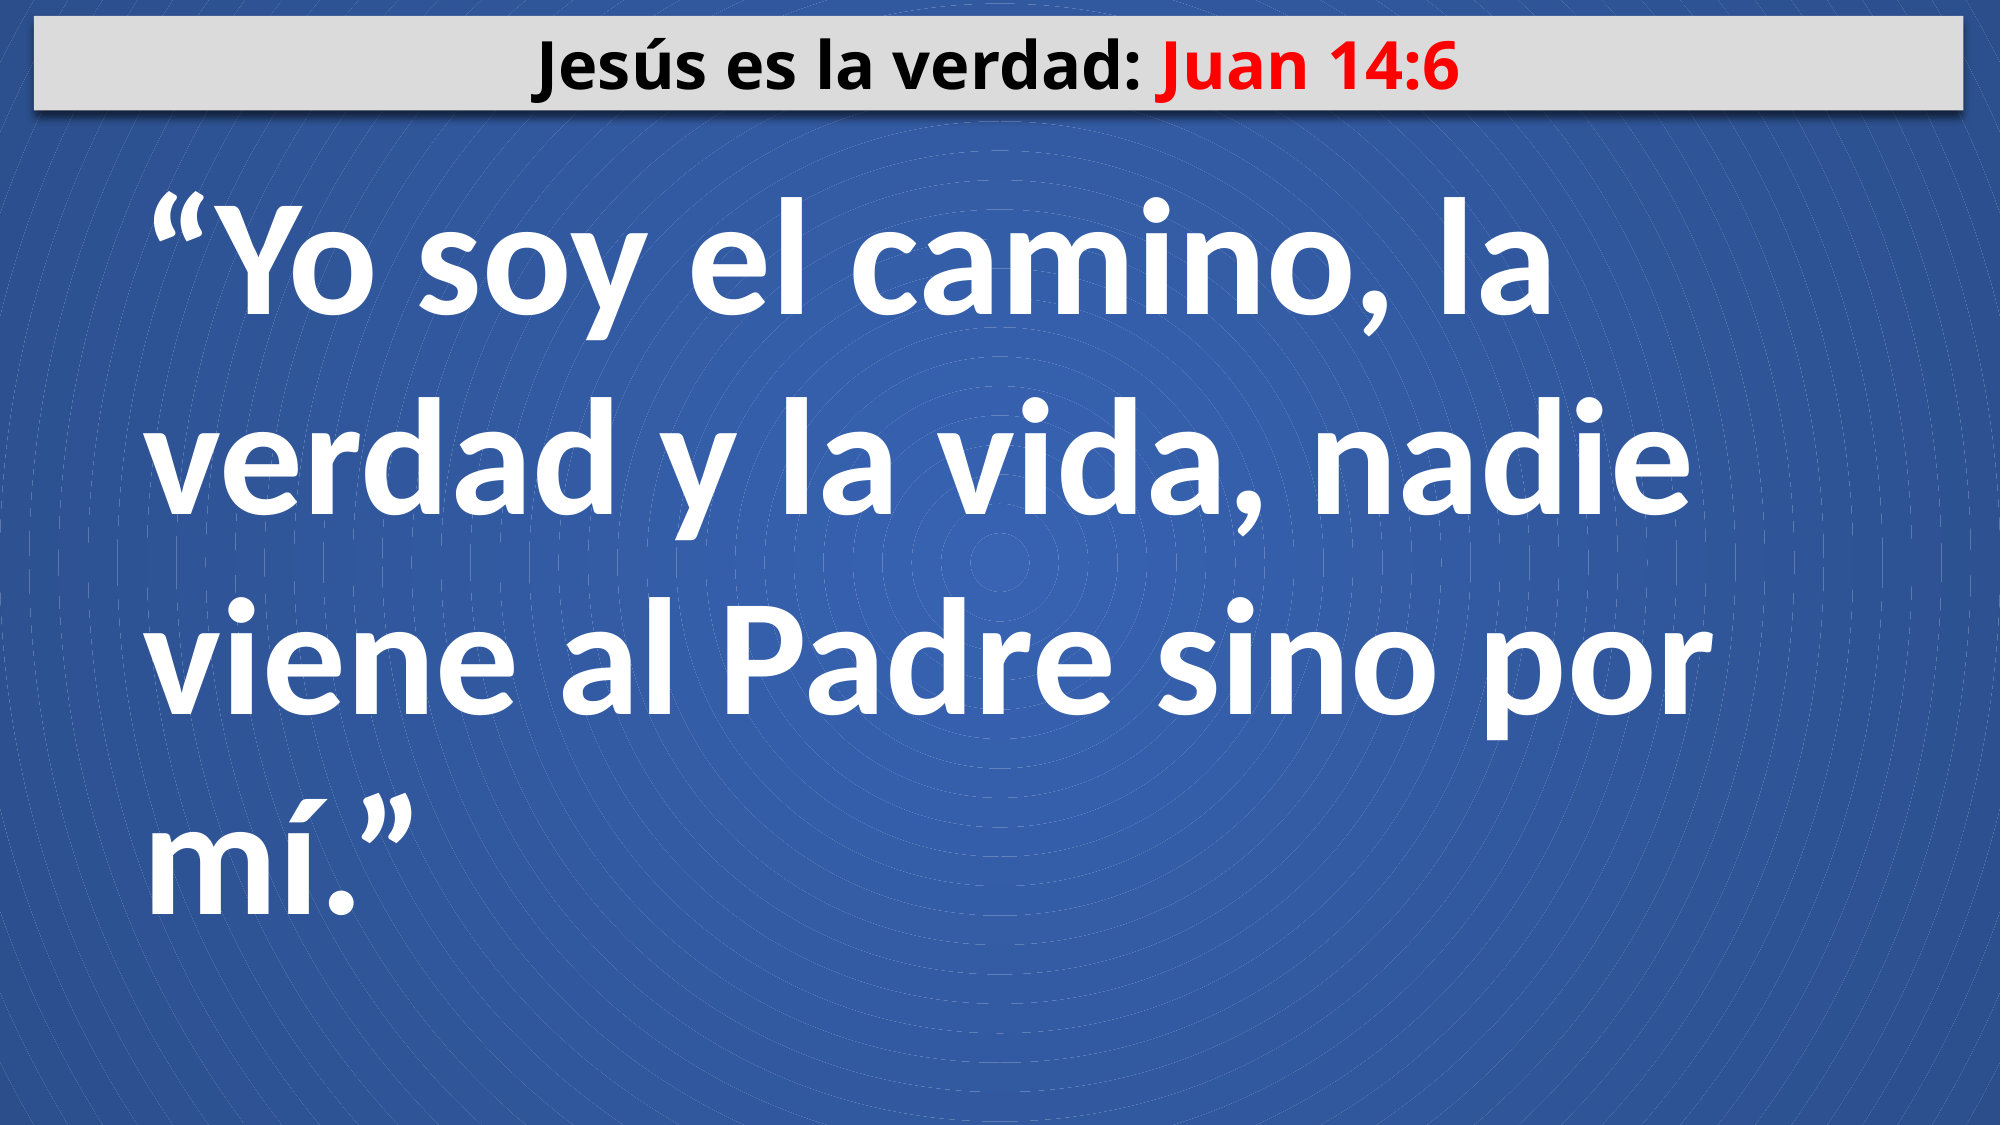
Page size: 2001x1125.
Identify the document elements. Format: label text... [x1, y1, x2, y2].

text_box “Yo soy el camino, la verdad y la vida, nadie viene al Padre sino por mí.” [128, 140, 1921, 956]
text_box Jesús es la verdad: Juan 14:6 [33, 15, 1964, 111]
